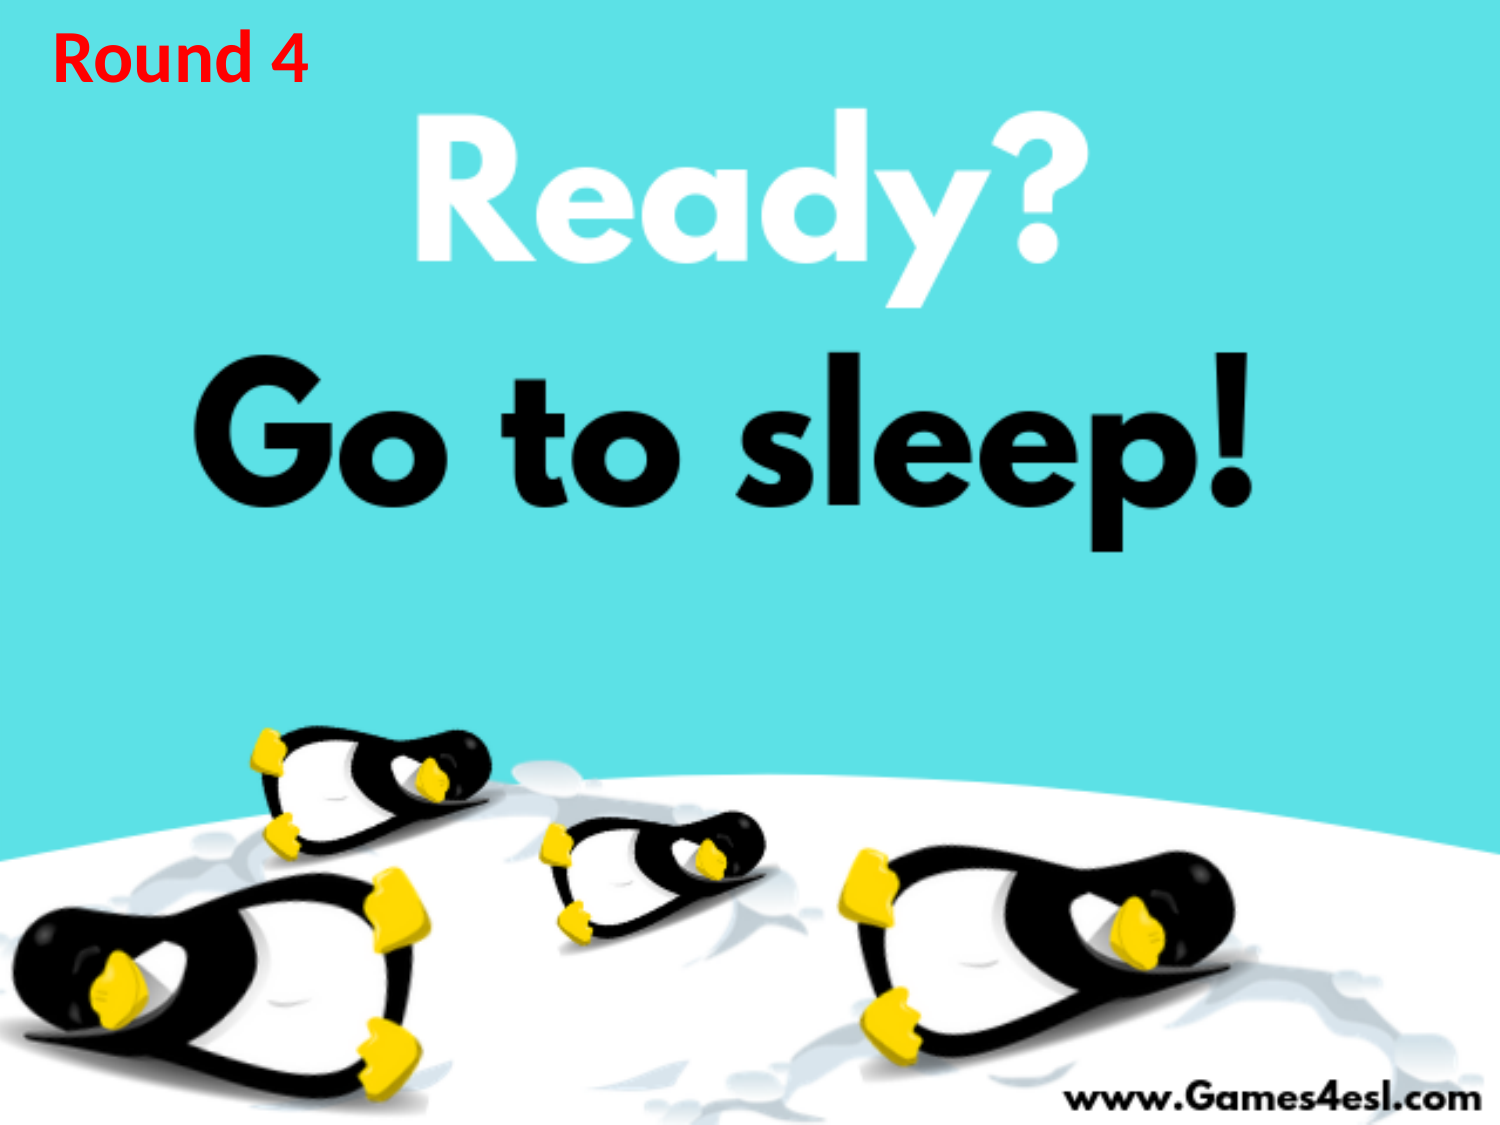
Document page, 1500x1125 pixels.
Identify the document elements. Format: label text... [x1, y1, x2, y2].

picture [0, 0, 1500, 1125]
text_box Round 4 [0, 0, 363, 105]
